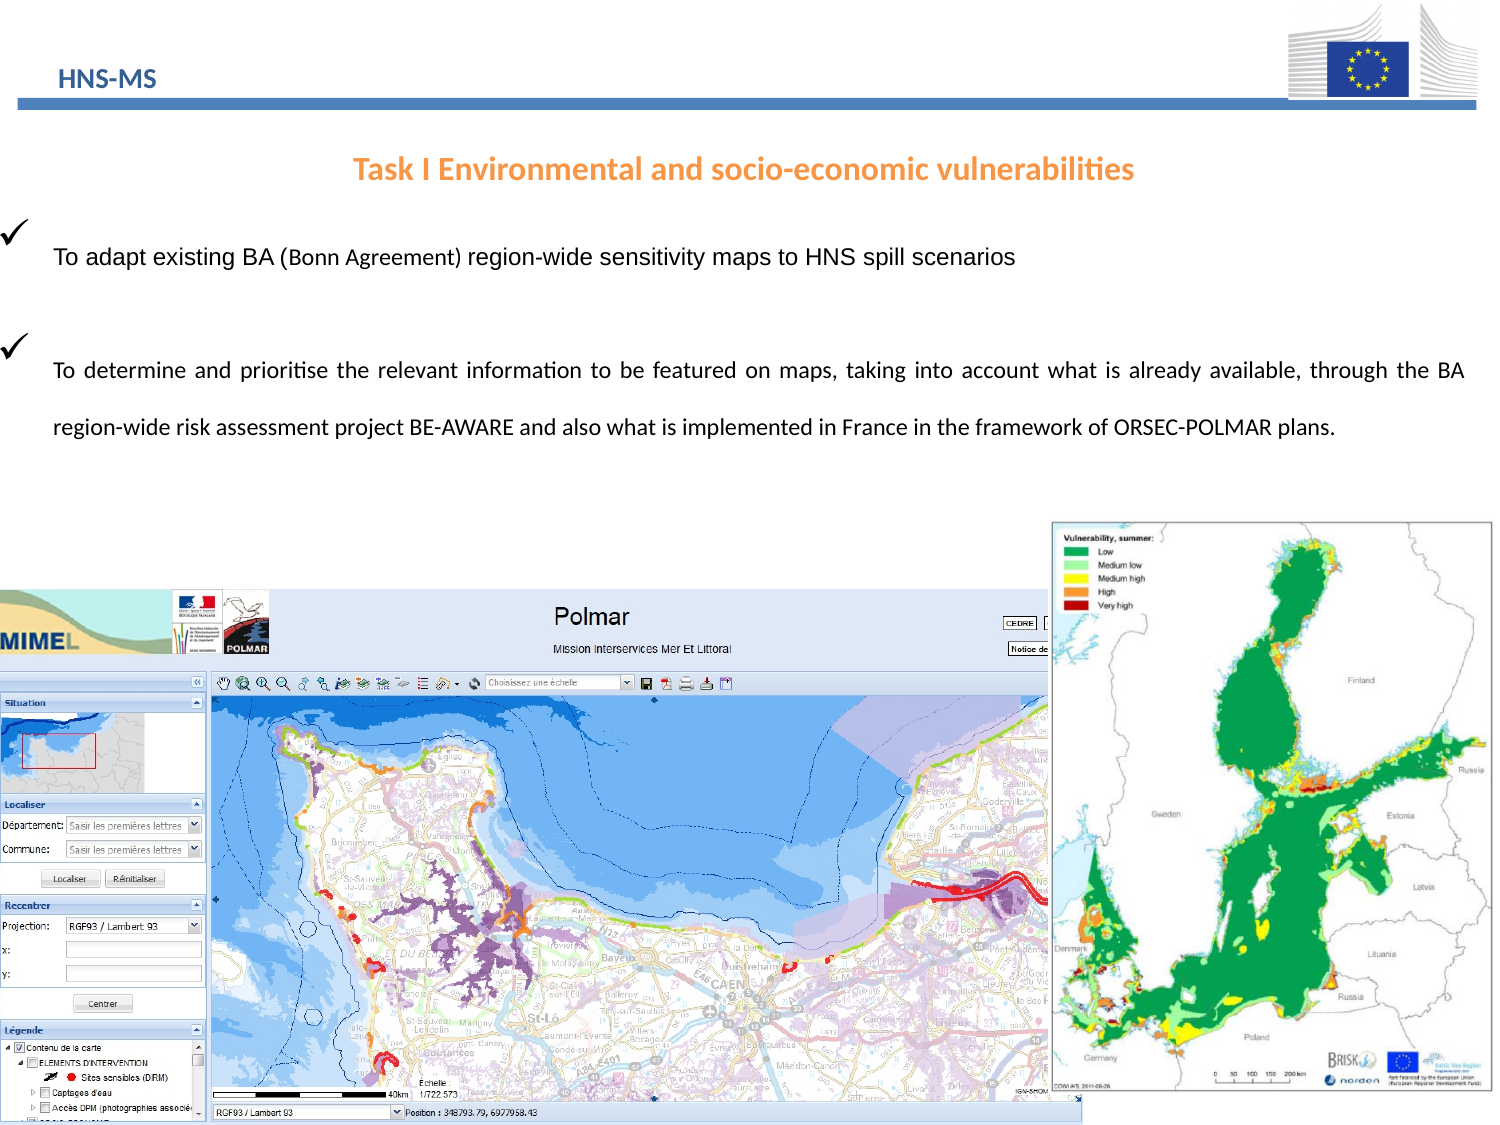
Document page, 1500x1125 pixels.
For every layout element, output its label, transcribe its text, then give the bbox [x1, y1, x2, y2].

text_box Task I Environmental and socio-economic vulnerabilities [0, 100, 1495, 195]
picture [0, 519, 1495, 1125]
text_box To adapt existing BA (Bonn Agreement) region-wide sensitivity maps to HNS spill scenarios To determine and prioritise the relevant information to be featured on maps, taking into account what is already available, through the BA region-wide risk assessment project BE-AWARE and also what is implemented in France in the framework of ORSEC-POLMAR plans. [0, 205, 1483, 448]
picture [1288, 3, 1478, 100]
